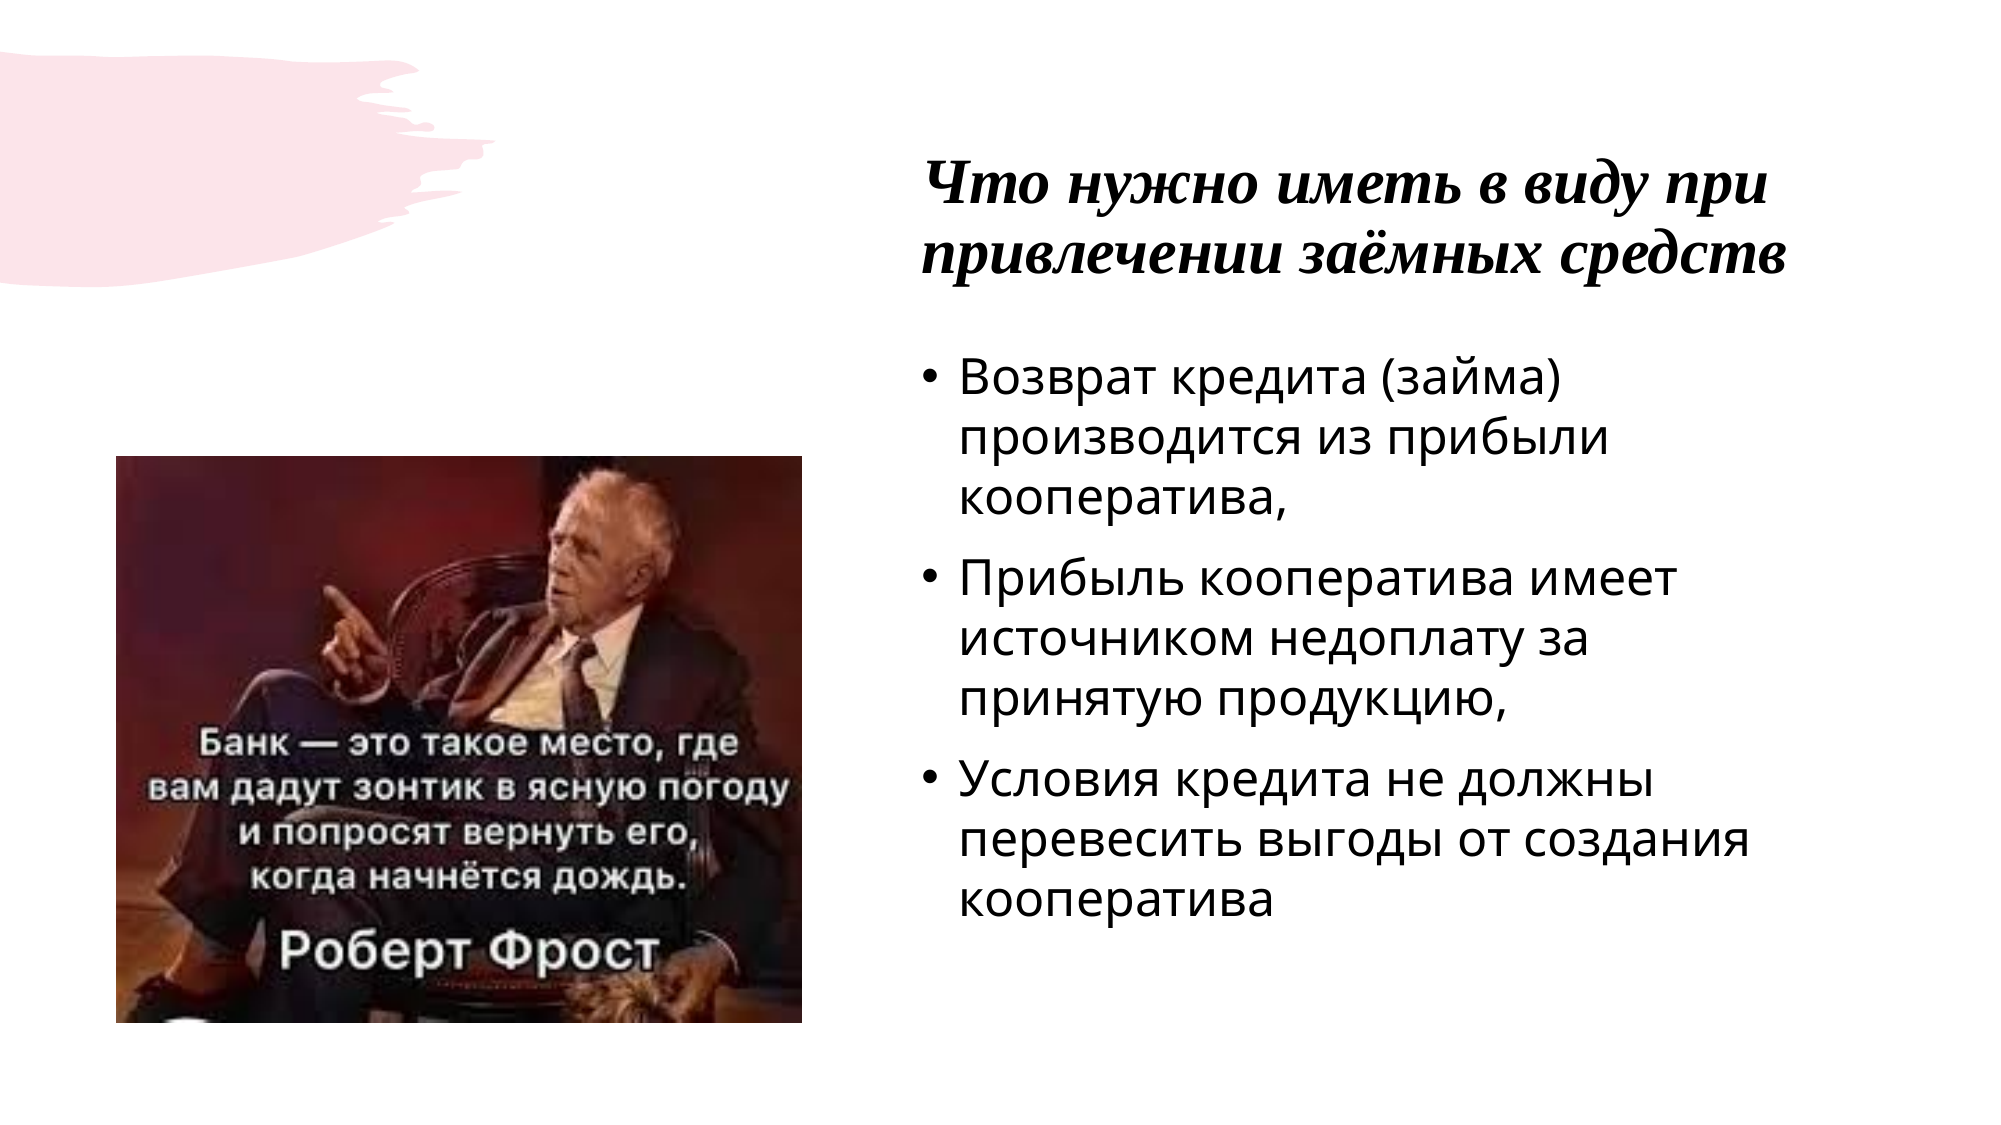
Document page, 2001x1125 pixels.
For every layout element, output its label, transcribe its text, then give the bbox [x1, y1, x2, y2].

list Возврат кредита (займа) производится из прибыли кооператива, Прибыль кооператива имеет источником недоплату за принятую продукцию, Условия кредита не должны перевесить выгоды от создания кооператива [906, 337, 1863, 1014]
title Что нужно иметь в виду при привлечении заёмных средств [906, 59, 1863, 295]
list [116, 456, 802, 1023]
